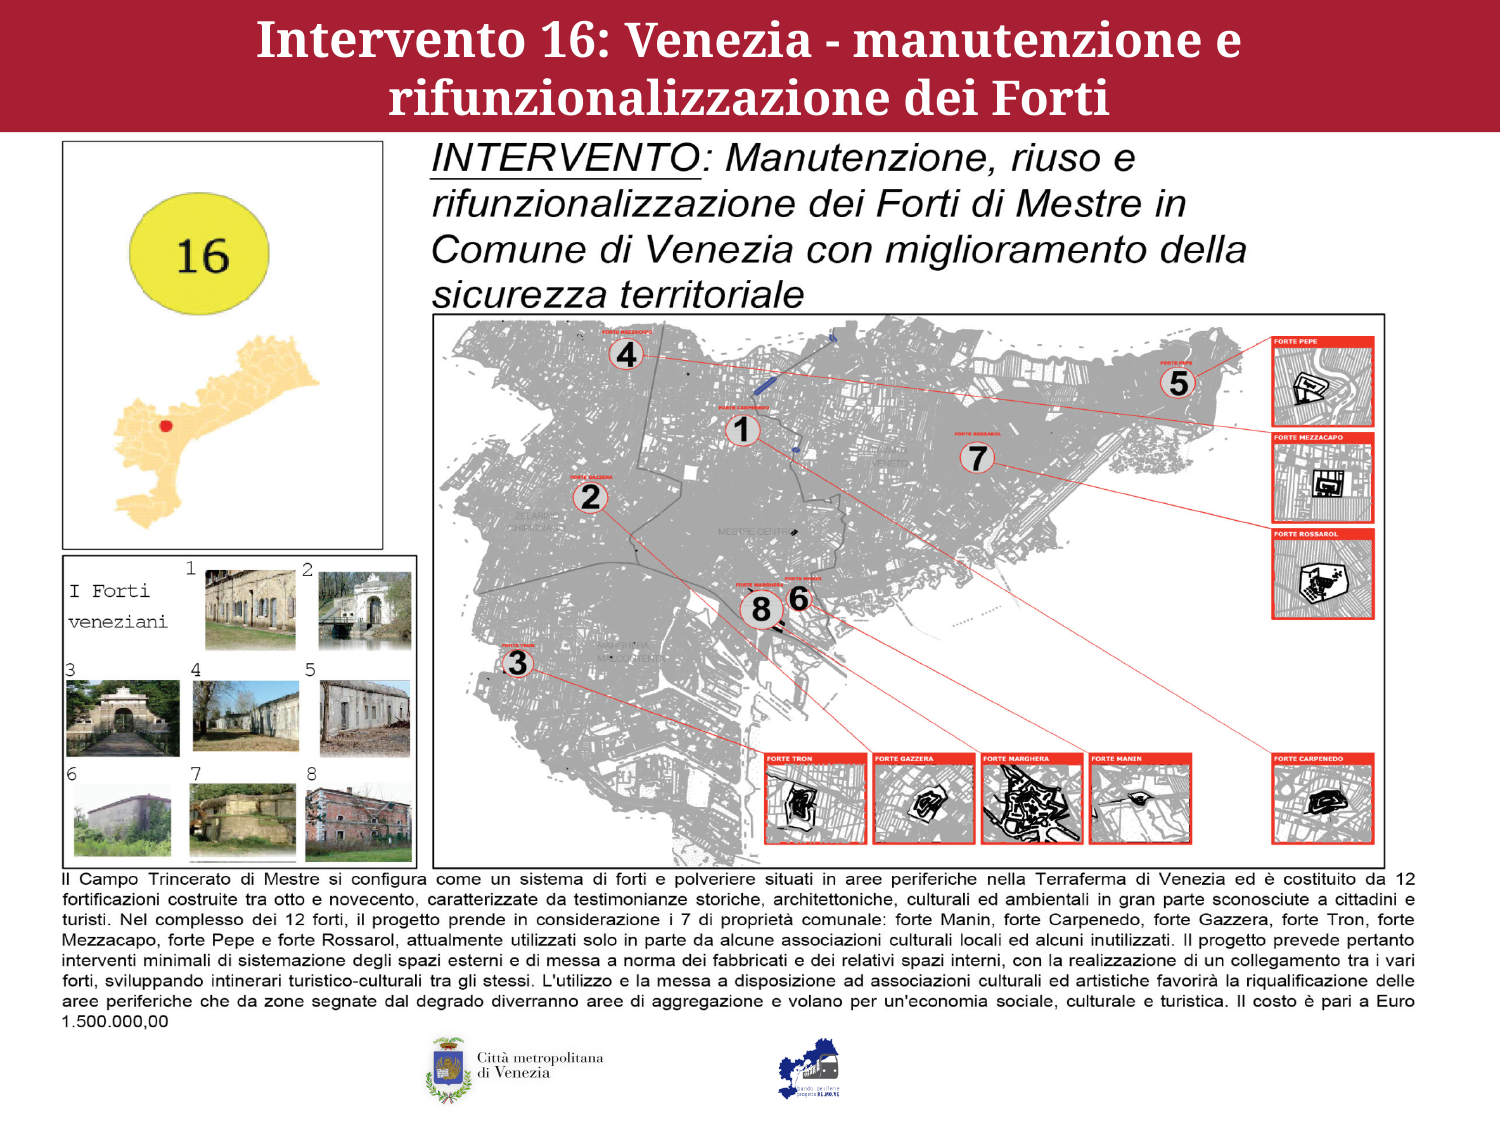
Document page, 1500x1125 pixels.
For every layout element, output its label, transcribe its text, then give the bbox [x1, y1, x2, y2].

picture [418, 1034, 609, 1105]
text_box Intervento 16: Venezia - manutenzione e rifunzionalizzazione dei Forti [0, 0, 1500, 133]
picture [773, 1034, 844, 1102]
picture [52, 136, 1448, 1031]
